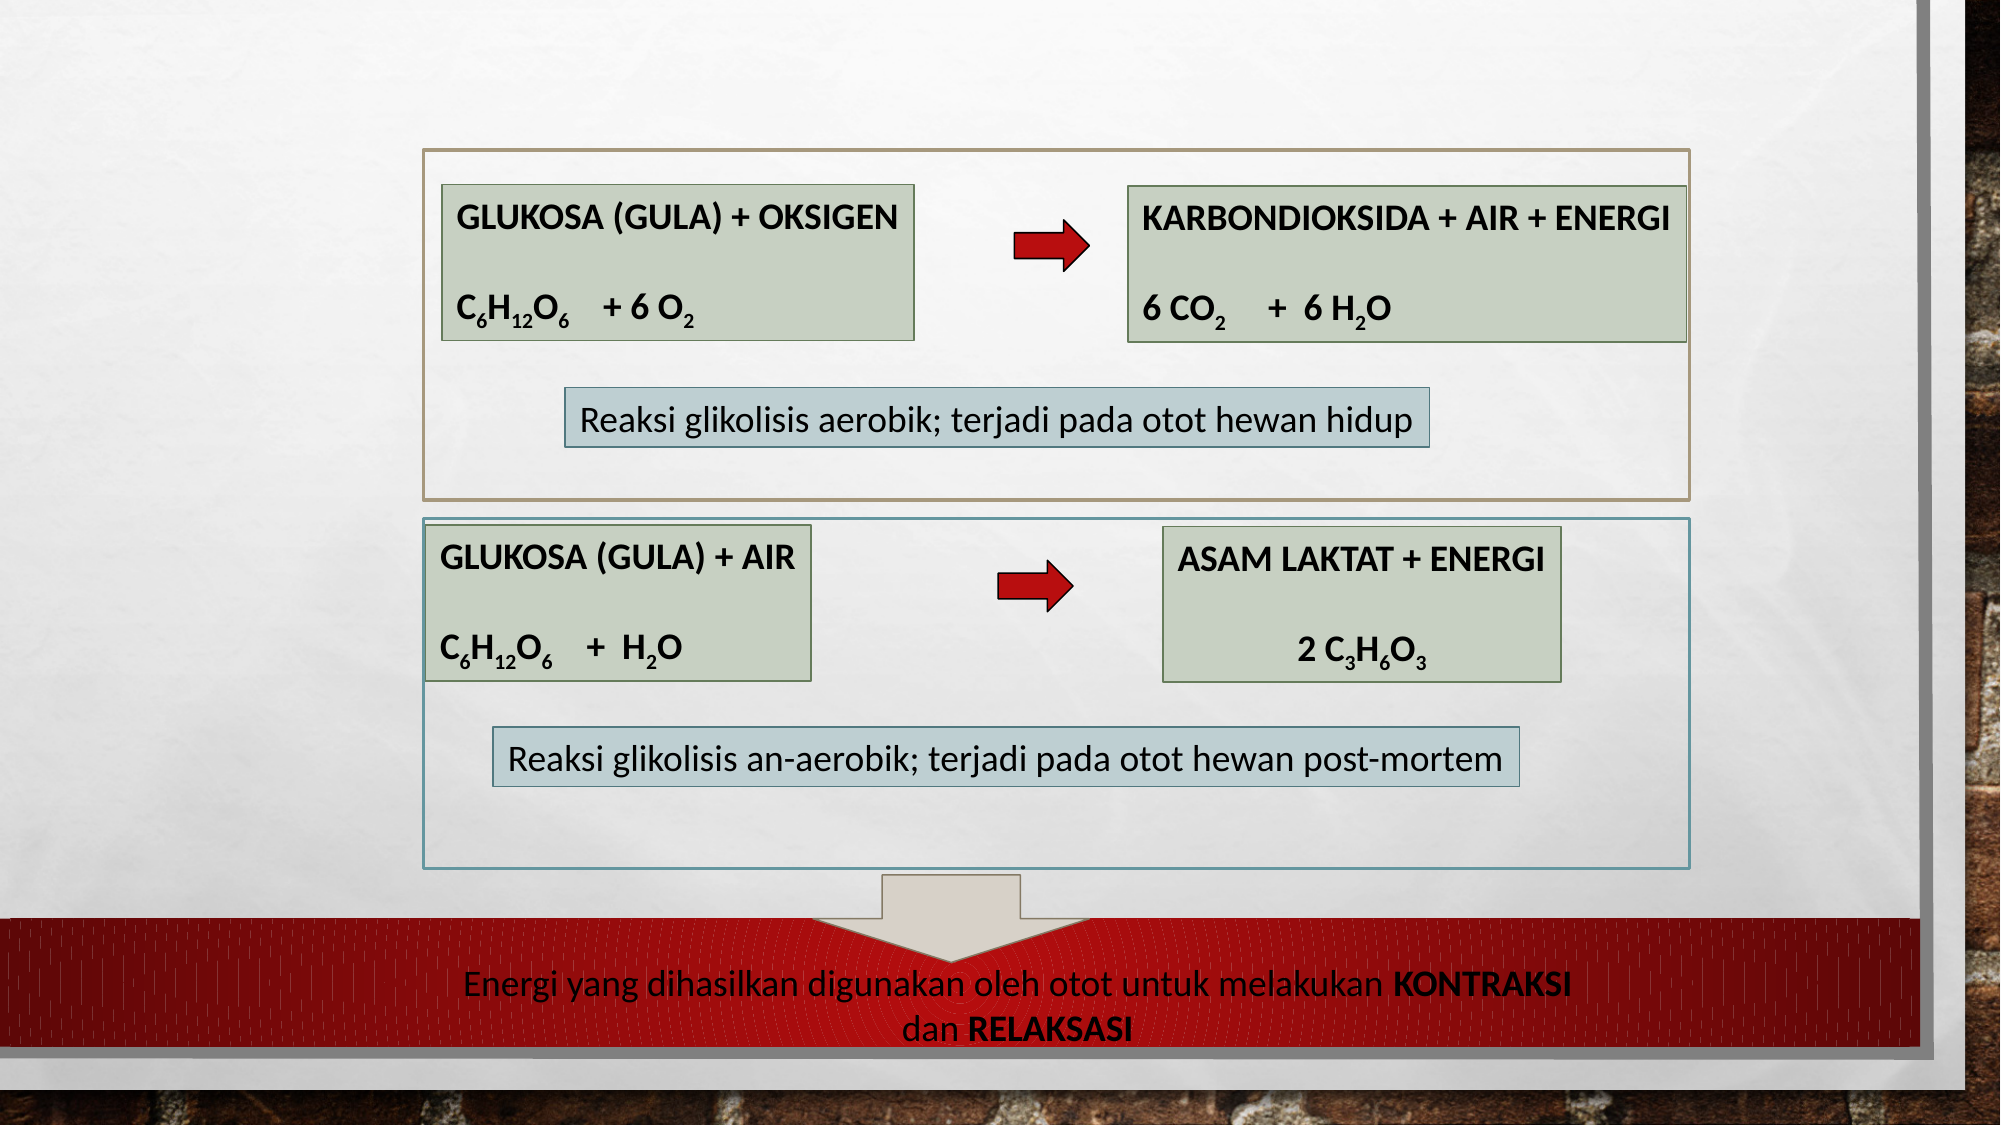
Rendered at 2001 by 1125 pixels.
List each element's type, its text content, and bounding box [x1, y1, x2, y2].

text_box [439, 184, 1690, 338]
text_box [812, 874, 1091, 964]
text_box [422, 517, 1691, 870]
text_box [422, 148, 1691, 502]
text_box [422, 524, 1564, 679]
picture [0, 0, 2000, 1125]
text_box Energi yang dihasilkan digunakan oleh otot untuk melakukan KONTRAKSI dan RELAKSASI [448, 951, 1588, 1056]
